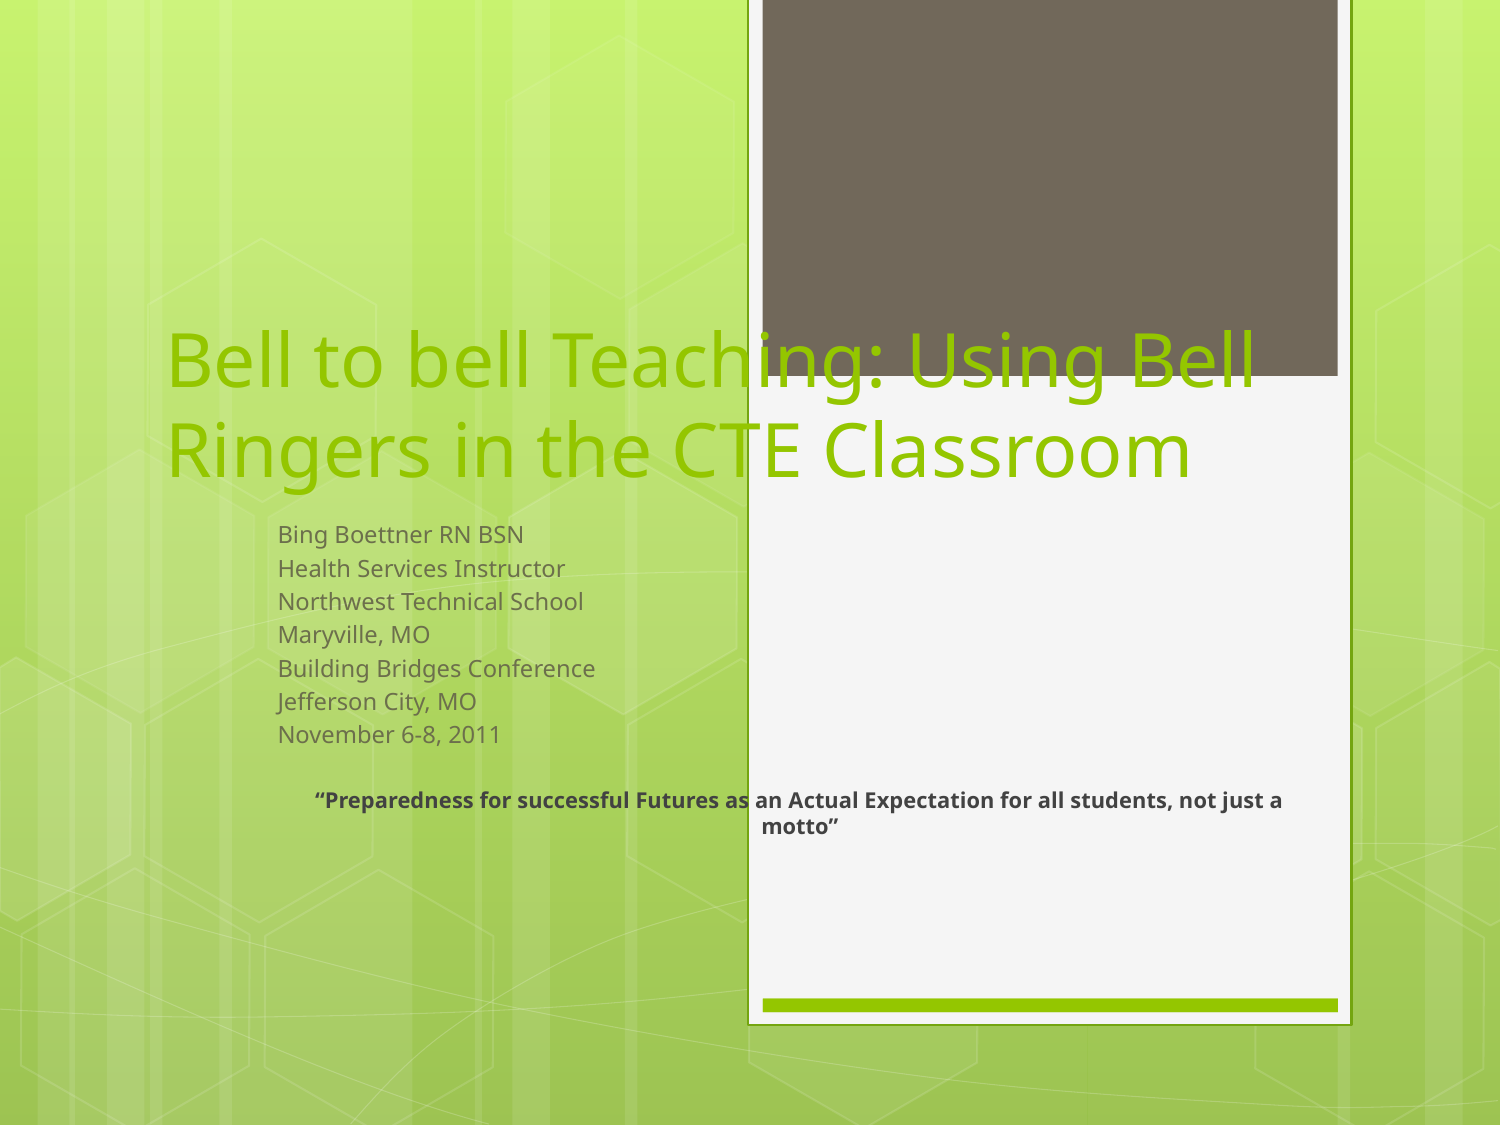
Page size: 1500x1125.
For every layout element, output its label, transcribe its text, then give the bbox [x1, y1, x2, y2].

subtitle Bing Boettner RN BSN Health Services Instructor Northwest Technical School Maryville, MO Building Bridges Conference Jefferson City, MO November 6-8, 2011 “Preparedness for successful Futures as an Actual Expectation for all students, not just a motto” [262, 512, 1338, 888]
title Bell to bell Teaching: Using Bell Ringers in the CTE Classroom [150, 112, 1400, 500]
